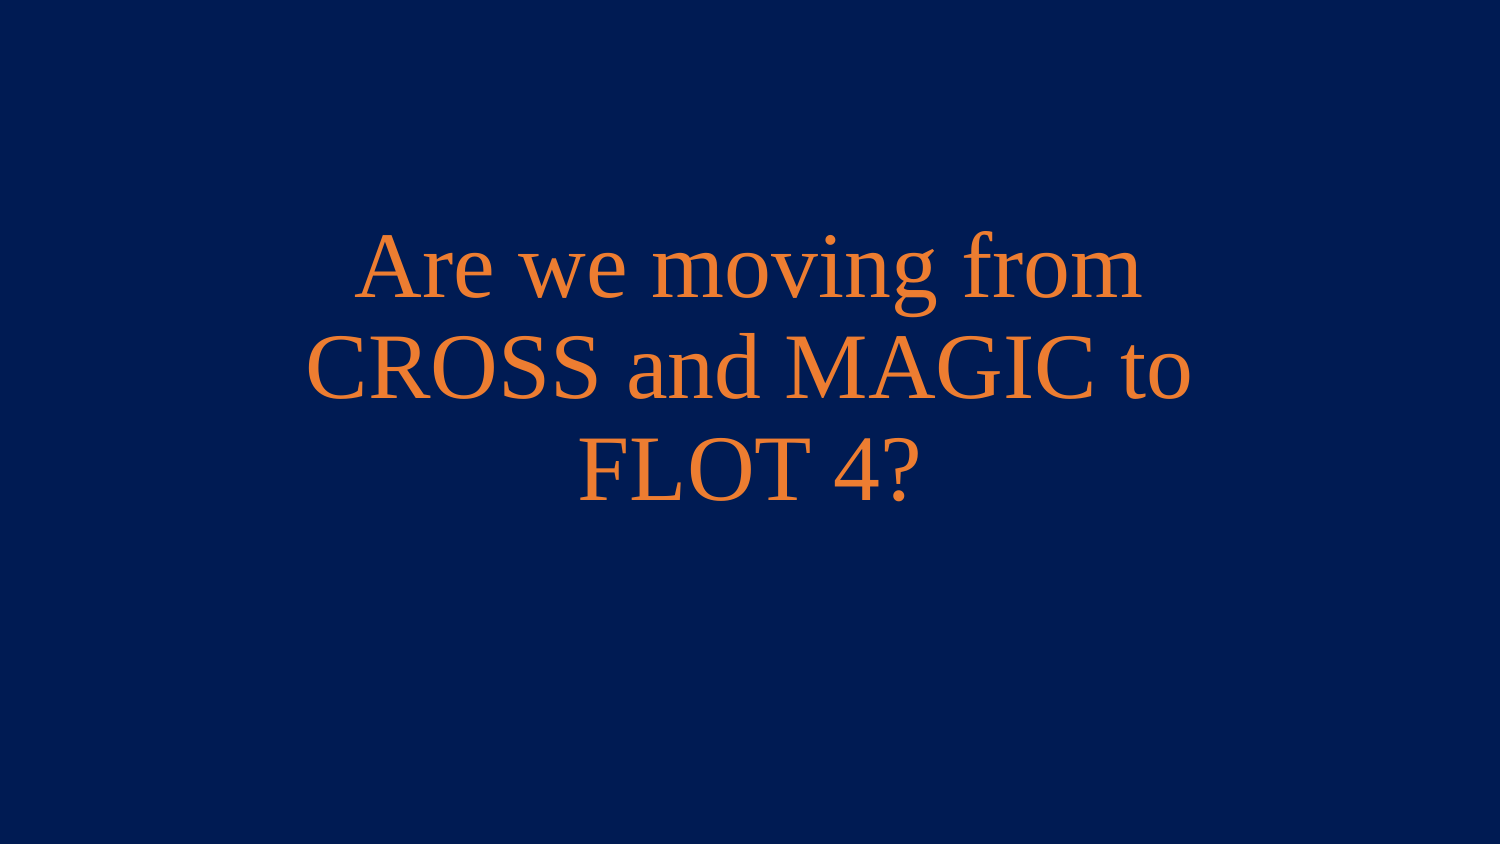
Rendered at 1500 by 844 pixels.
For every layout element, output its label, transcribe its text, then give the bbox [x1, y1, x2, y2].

title Are we moving from CROSS and MAGIC to FLOT 4? [187, 138, 1313, 742]
